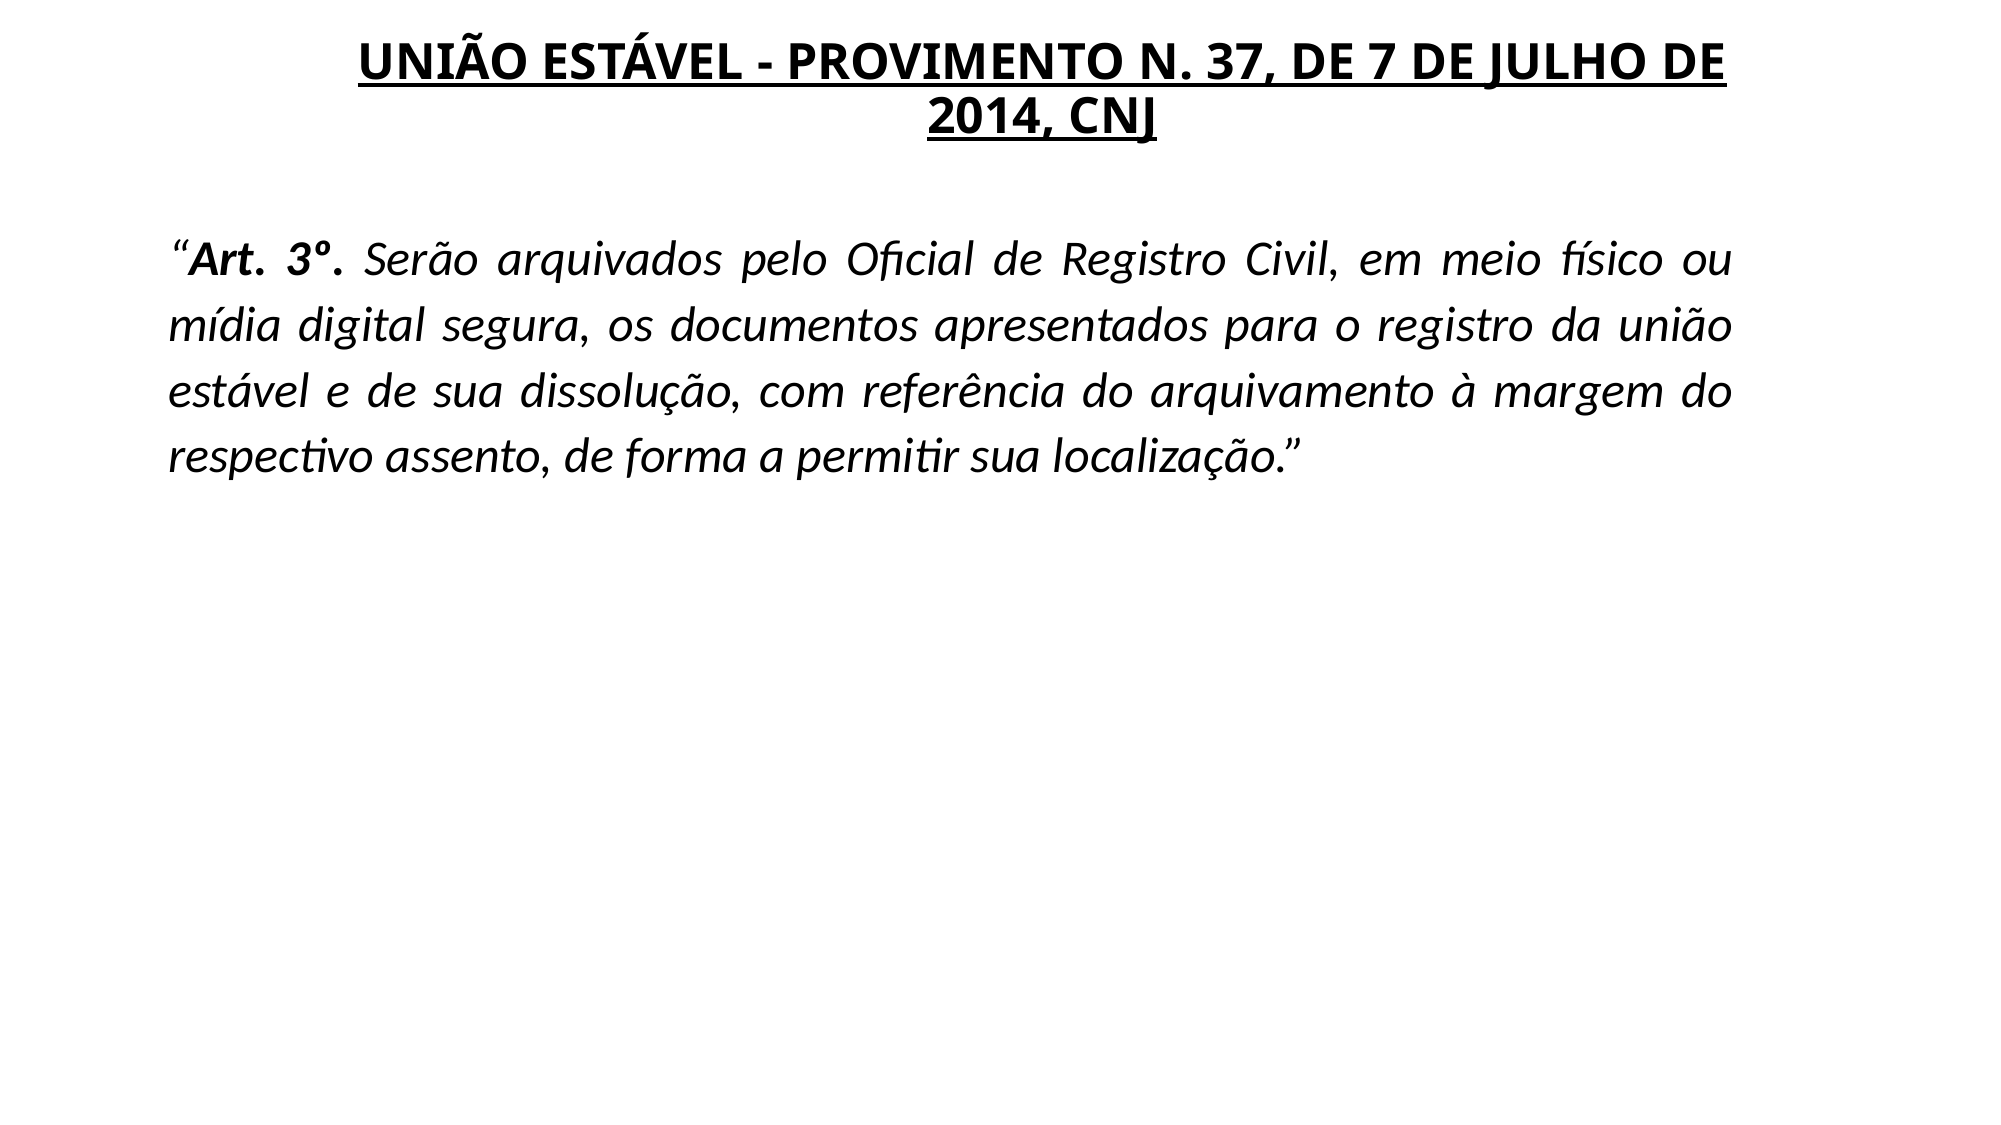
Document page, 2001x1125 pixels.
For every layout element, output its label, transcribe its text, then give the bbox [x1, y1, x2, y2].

subtitle “Art. 3º. Serão arquivados pelo Oficial de Registro Civil, em meio físico ou mídia digital segura, os documentos apresentados para o registro da união estável e de sua dissolução, com referência do arquivamento à margem do respectivo assento, de forma a permitir sua localização.” [153, 211, 1750, 994]
title UNIÃO ESTÁVEL - PROVIMENTO N. 37, DE 7 DE JULHO DE 2014, CNJ [334, 53, 1750, 152]
